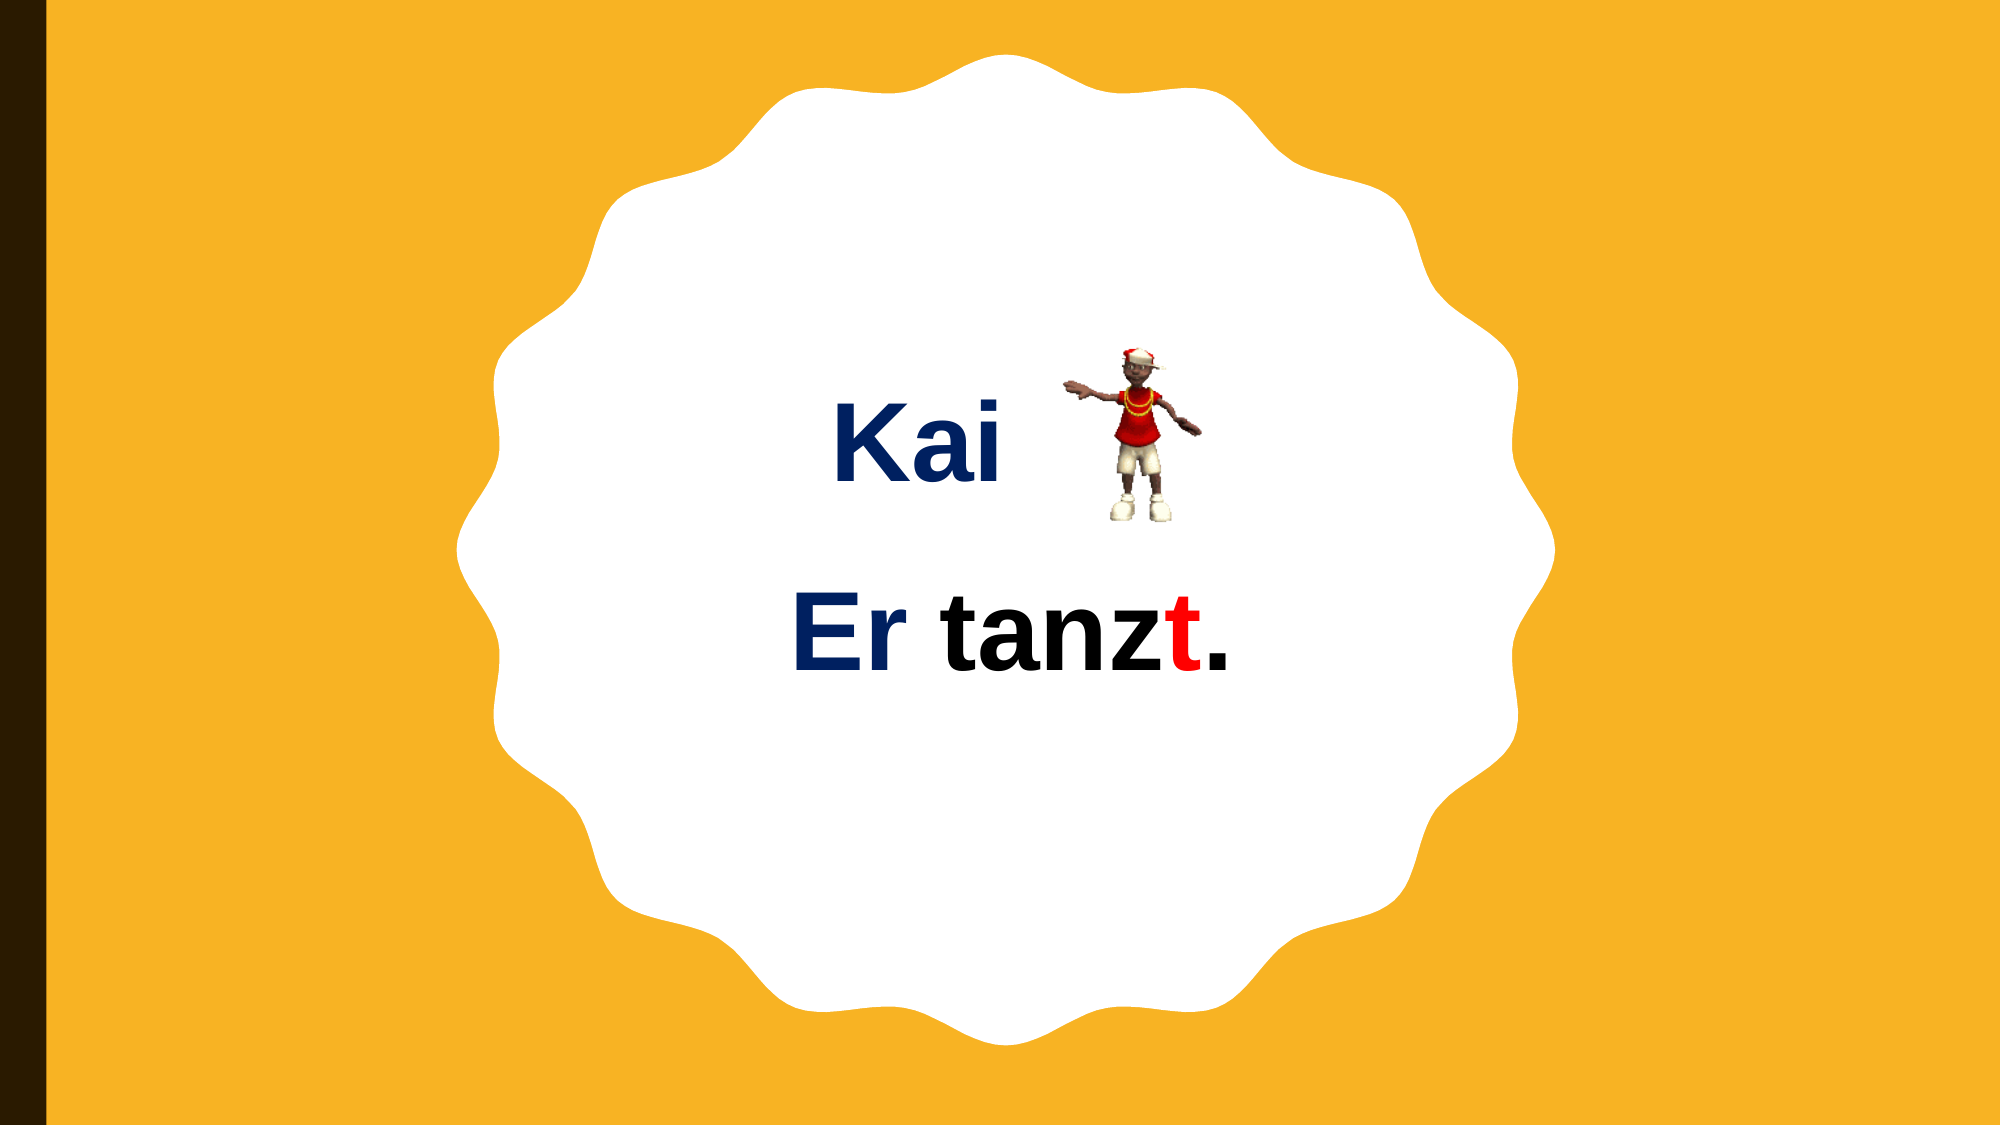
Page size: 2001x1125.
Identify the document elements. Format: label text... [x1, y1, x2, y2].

text_box Er tanzt. [775, 550, 1280, 701]
picture [1058, 345, 1223, 529]
text_box Kai [815, 361, 1020, 512]
